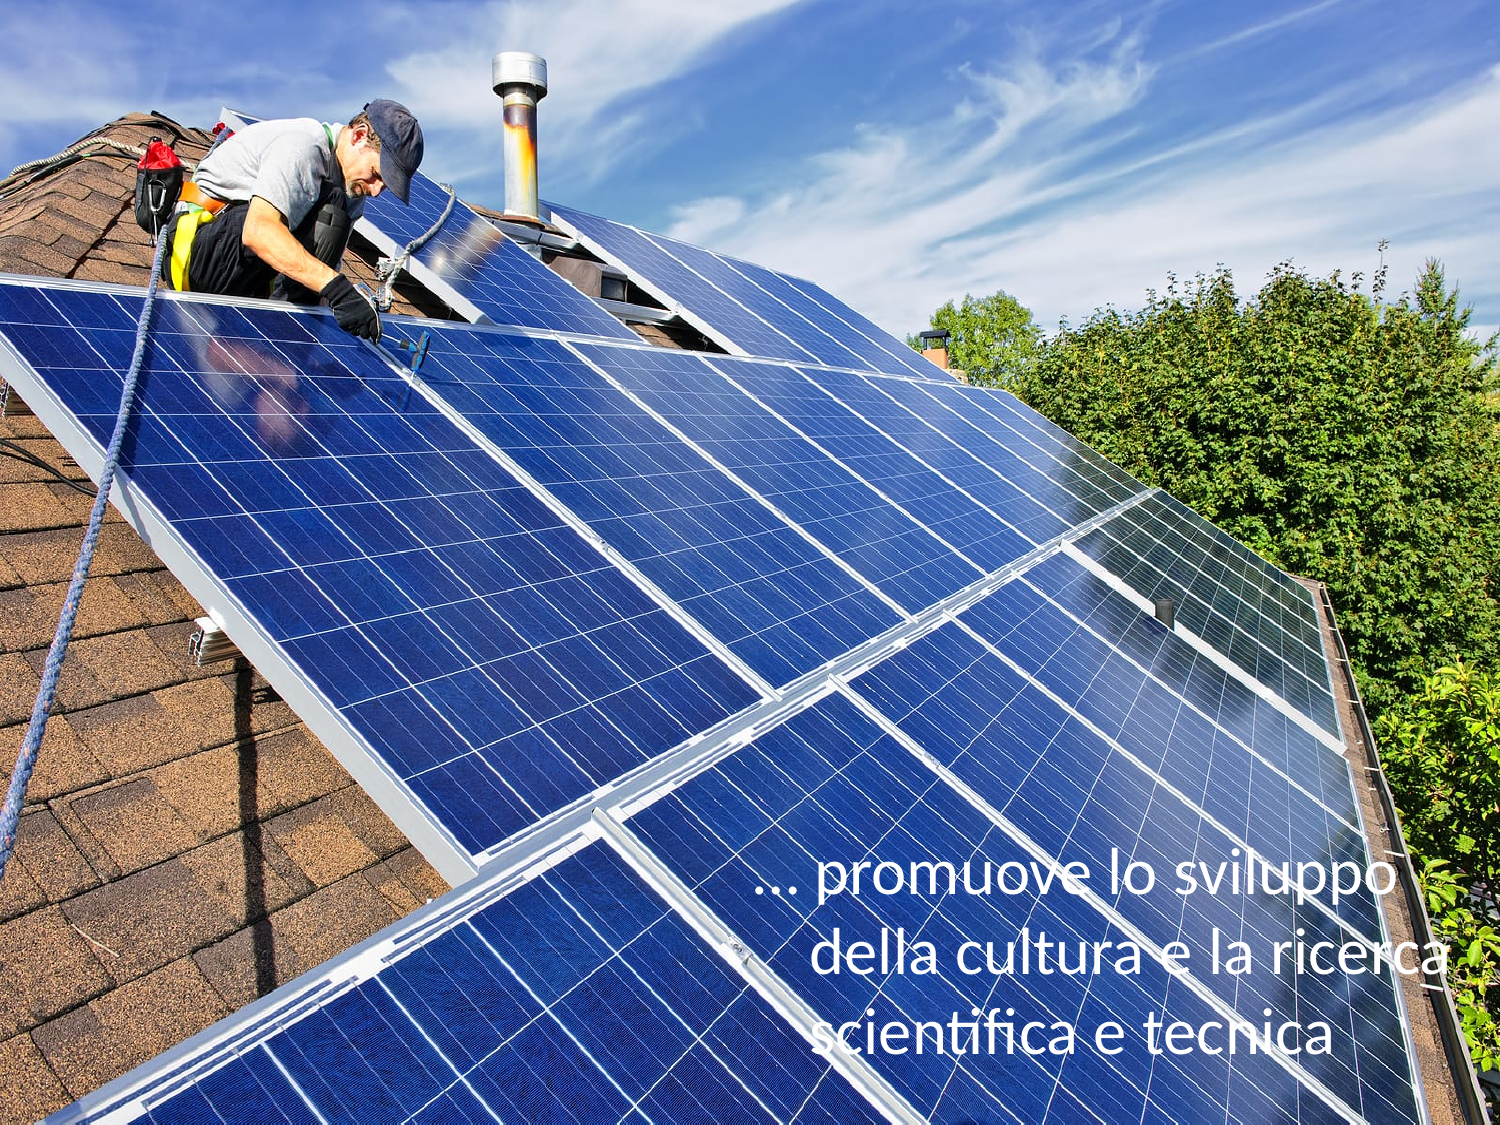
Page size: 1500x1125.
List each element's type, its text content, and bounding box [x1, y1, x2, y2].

list … promuove lo sviluppo della cultura e la ricerca scientifica e tecnica [738, 820, 1500, 1125]
picture [0, 0, 1500, 1125]
